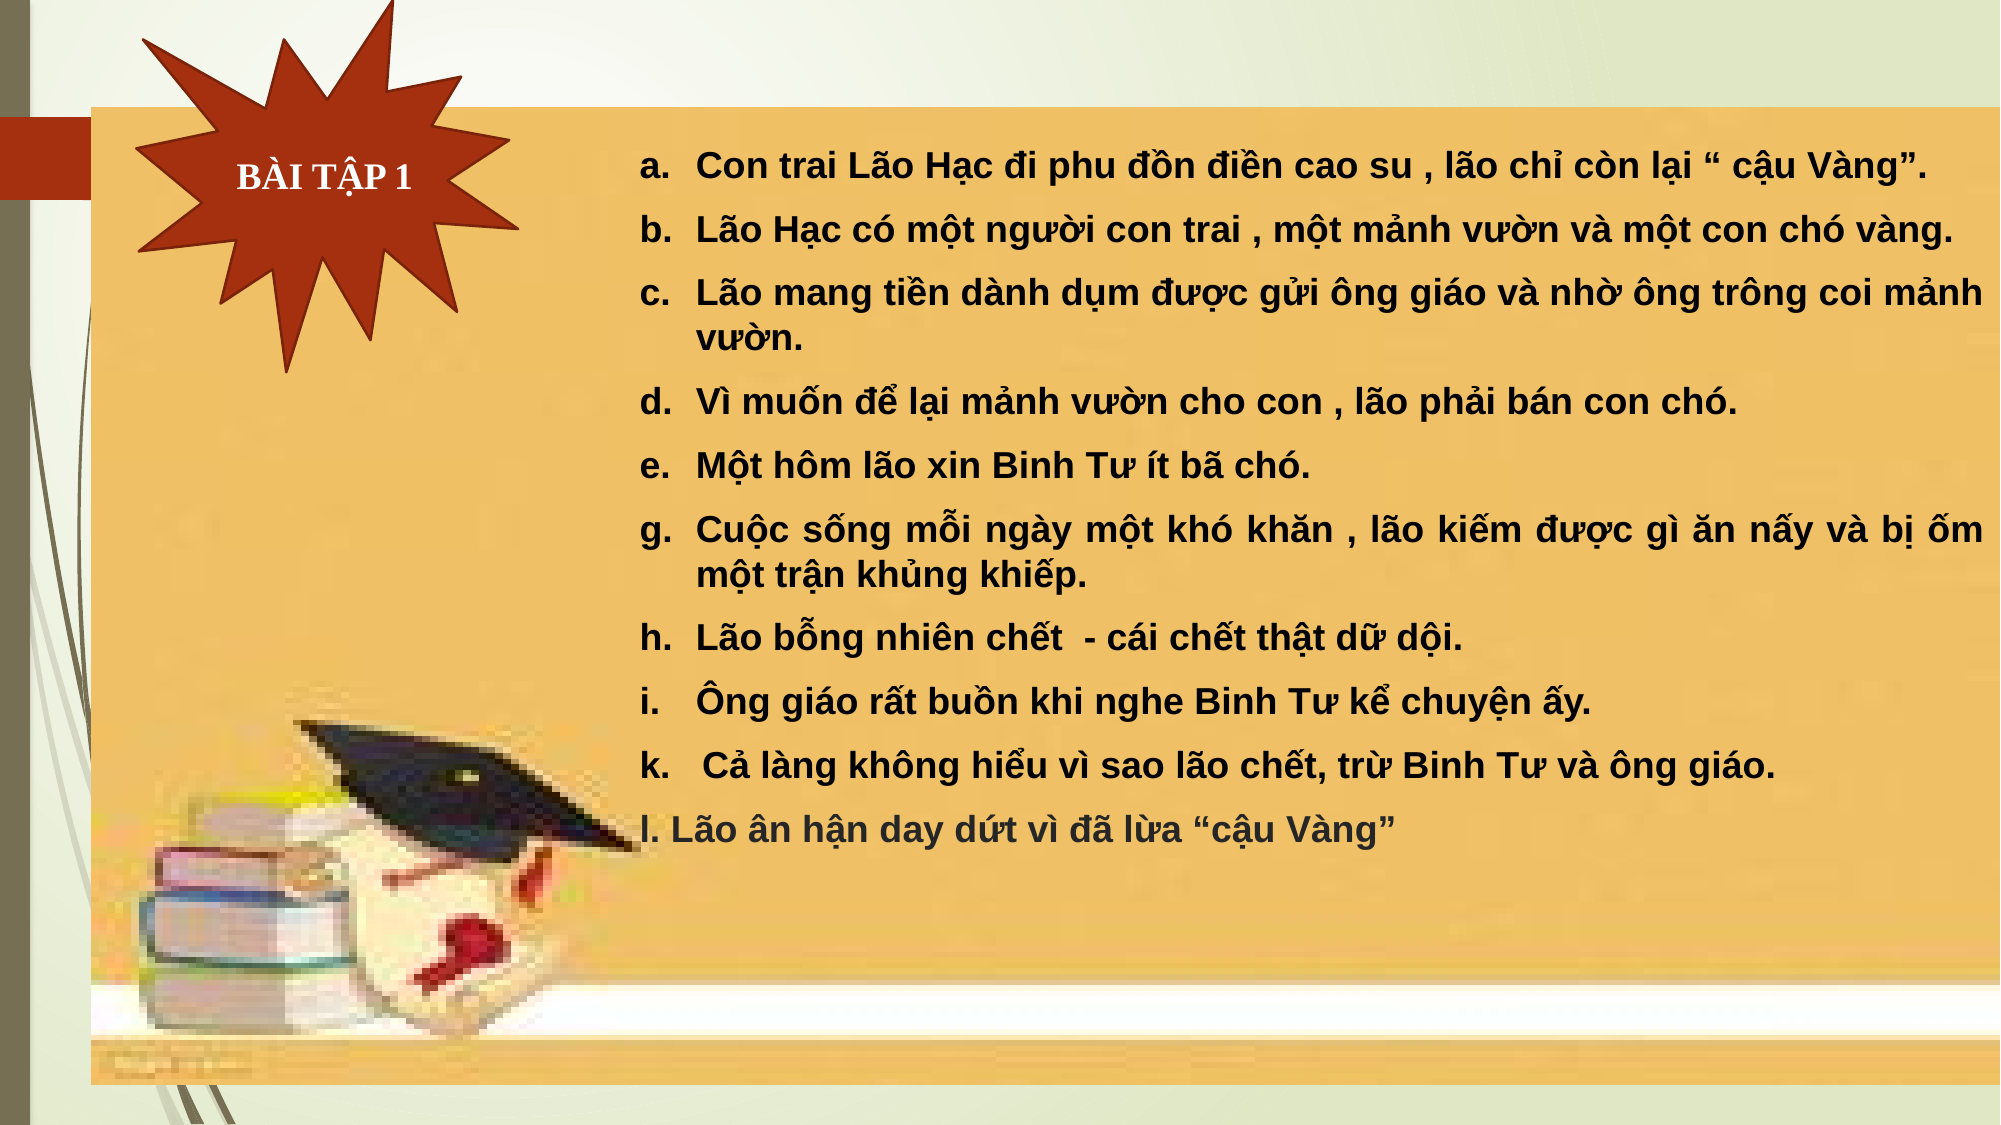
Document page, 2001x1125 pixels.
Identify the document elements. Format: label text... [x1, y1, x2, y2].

picture [91, 107, 2000, 1085]
text_box BÀI TẬP 1 [141, 0, 463, 106]
